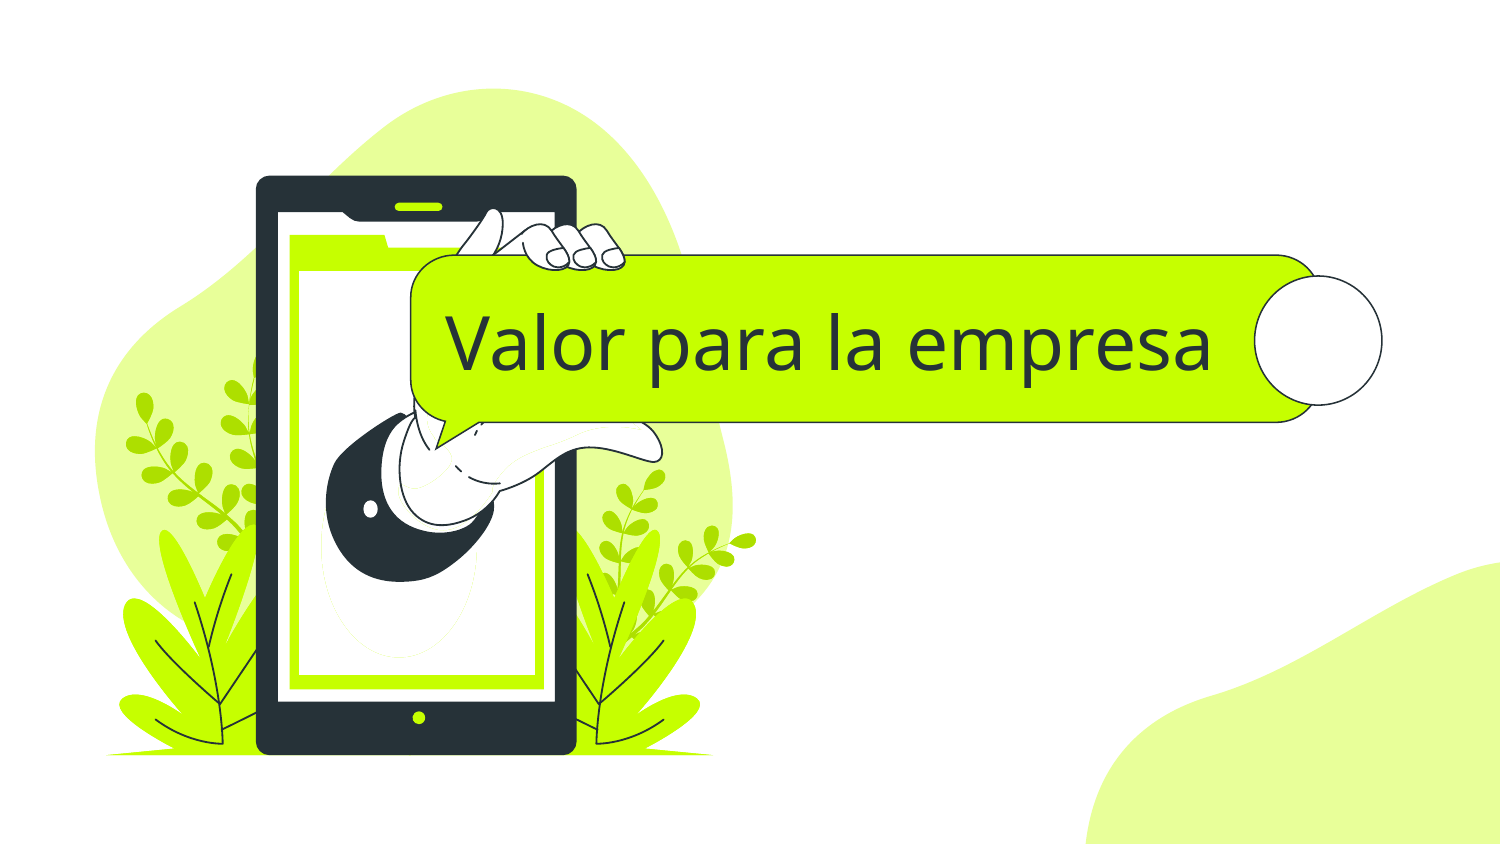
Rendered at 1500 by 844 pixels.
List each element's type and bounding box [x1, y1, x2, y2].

text_box [79, 88, 1383, 756]
